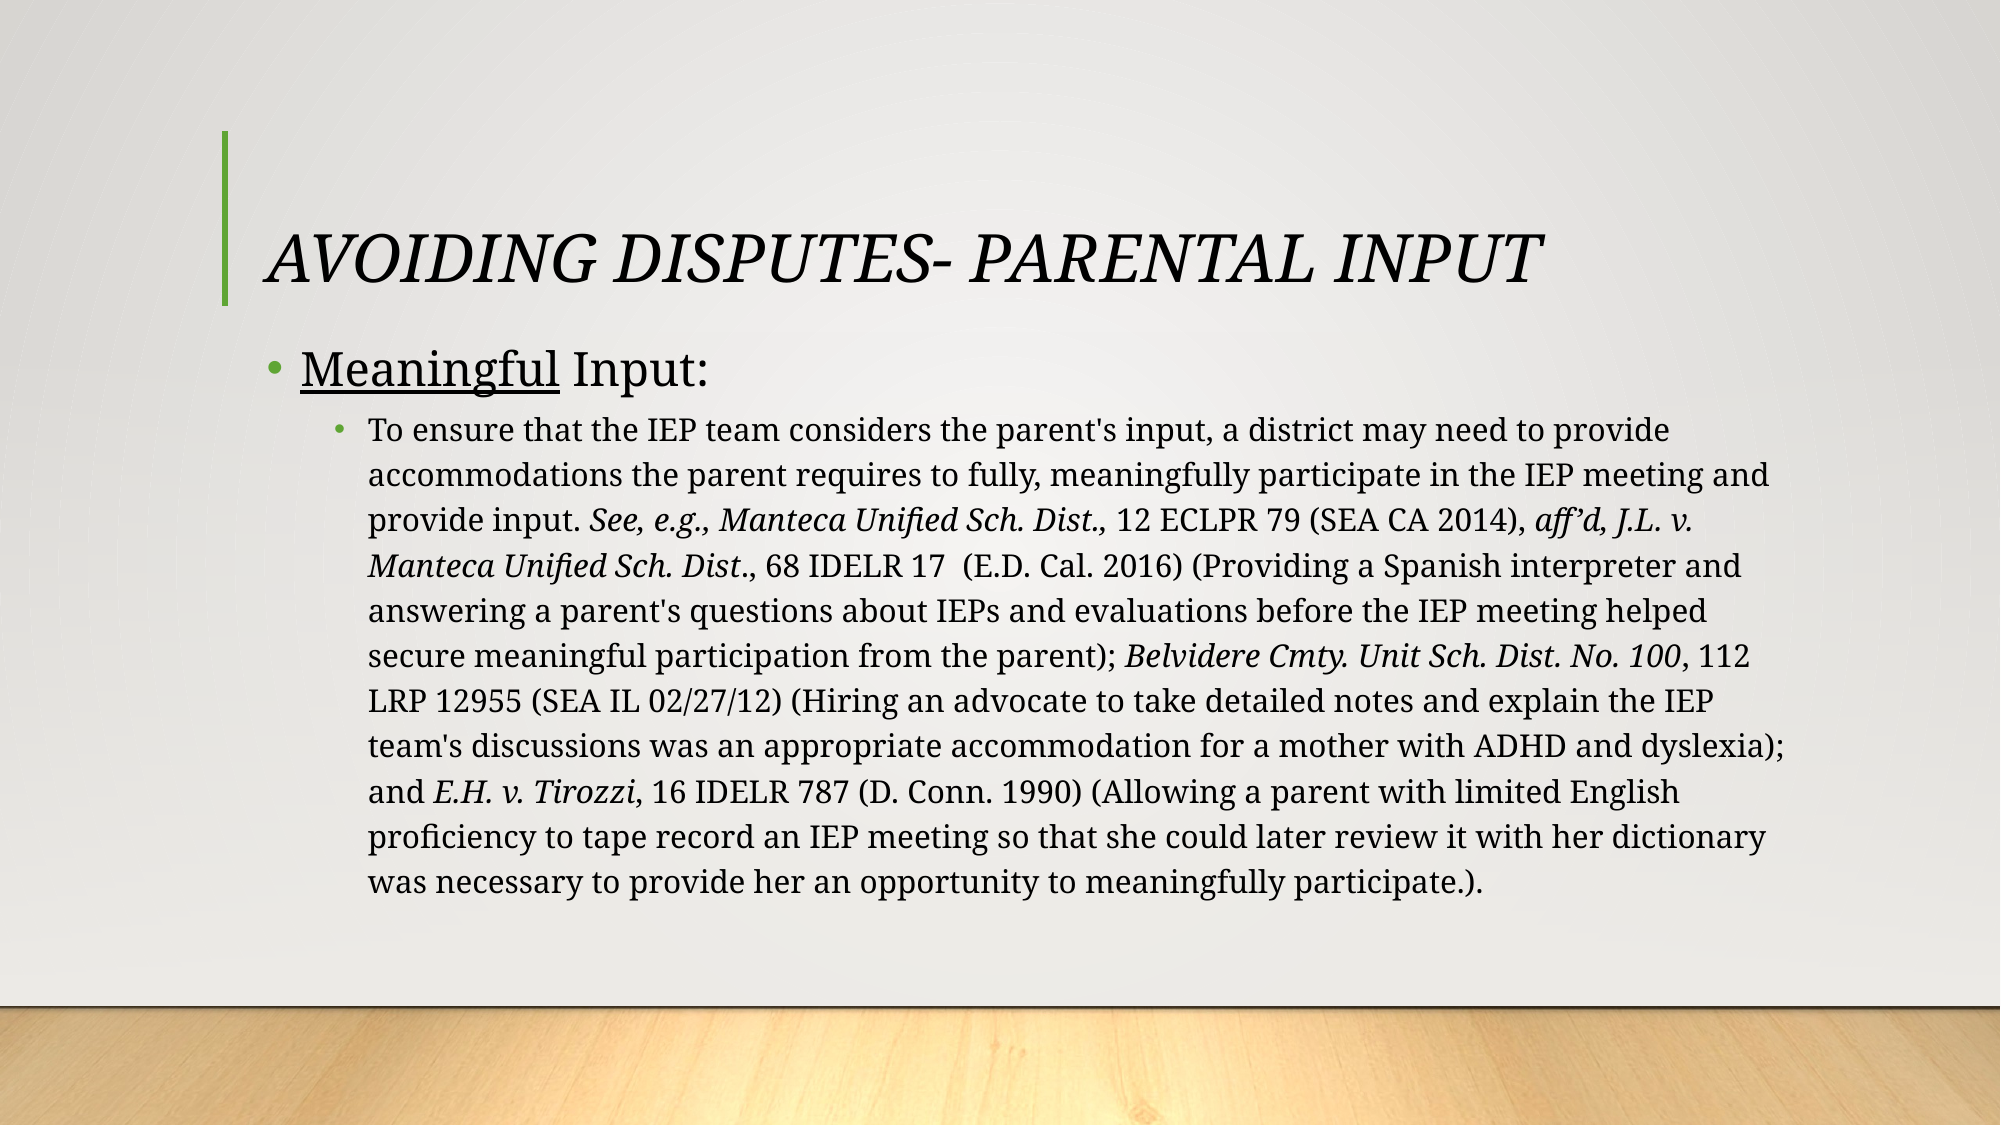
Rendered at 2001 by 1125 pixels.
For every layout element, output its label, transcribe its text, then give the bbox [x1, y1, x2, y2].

title AVOIDING DISPUTES- PARENTAL INPUT [251, 131, 1814, 305]
list Meaningful Input: To ensure that the IEP team considers the parent's input, a district may need to provide accommodations the parent requires to fully, meaningfully participate in the IEP meeting and provide input. See, e.g., Manteca Unified Sch. Dist., 12 ECLPR 79 (SEA CA 2014), aff’d, J.L. v. Manteca Unified Sch. Dist., 68 IDELR 17 (E.D. Cal. 2016) (Providing a Spanish interpreter and answering a parent's questions about IEPs and evaluations before the IEP meeting helped secure meaningful participation from the parent); Belvidere Cmty. Unit Sch. Dist. No. 100, 112 LRP 12955 (SEA IL 02/27/12) (Hiring an advocate to take detailed notes and explain the IEP team's discussions was an appropriate accommodation for a mother with ADHD and dyslexia); and E.H. v. Tirozzi, 16 IDELR 787 (D. Conn. 1990) (Allowing a parent with limited English proficiency to tape record an IEP meeting so that she could later review it with her dictionary was necessary to provide her an opportunity to meaningfully participate.). [251, 320, 1814, 925]
picture [0, 1006, 2000, 1125]
